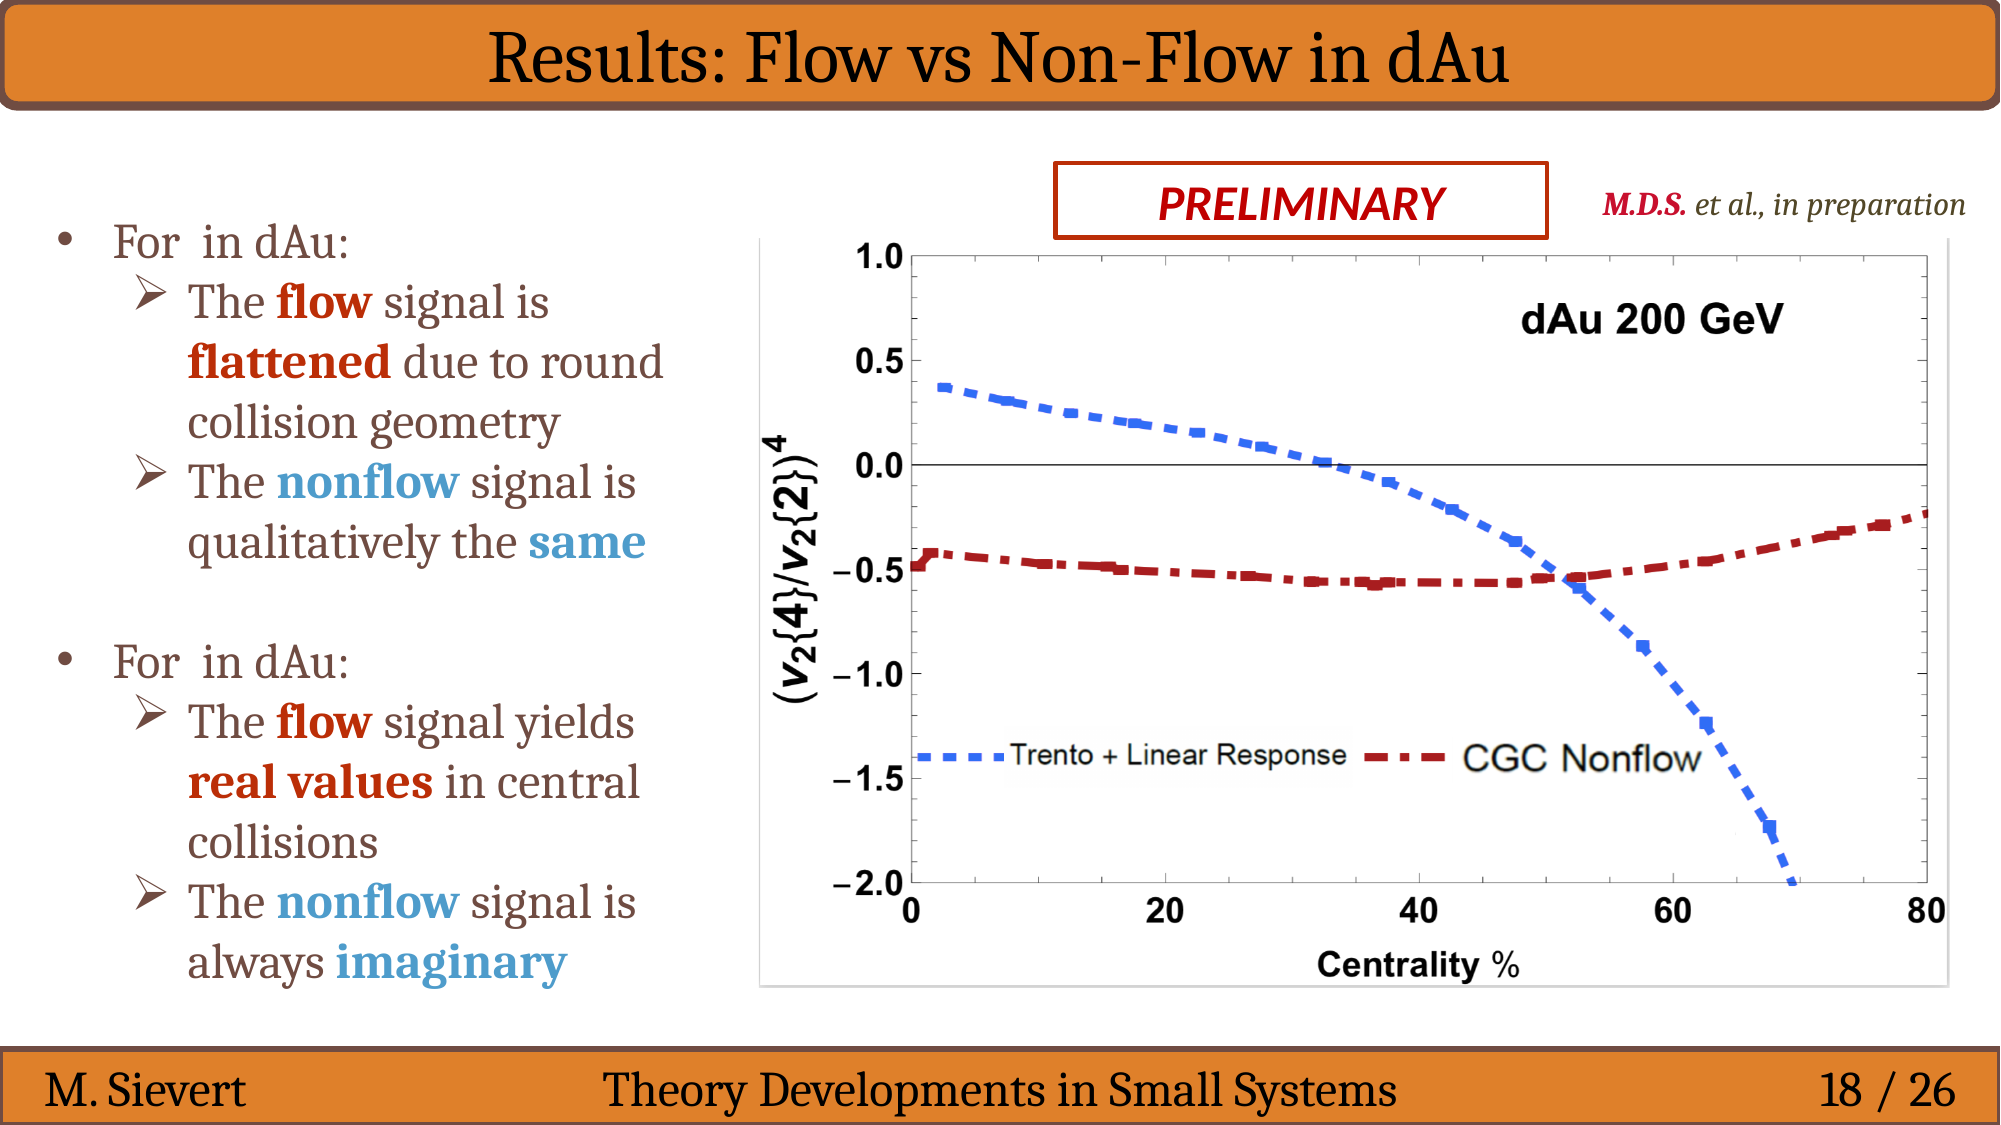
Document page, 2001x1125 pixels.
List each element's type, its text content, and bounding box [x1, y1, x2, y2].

picture [758, 238, 1950, 988]
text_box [0, 1049, 2000, 1125]
text_box M.D.S. et al., in preparation [1569, 174, 2000, 230]
text_box Results: Flow vs Non-Flow in dAu [0, 0, 2000, 105]
text_box PRELIMINARY [1055, 163, 1548, 238]
